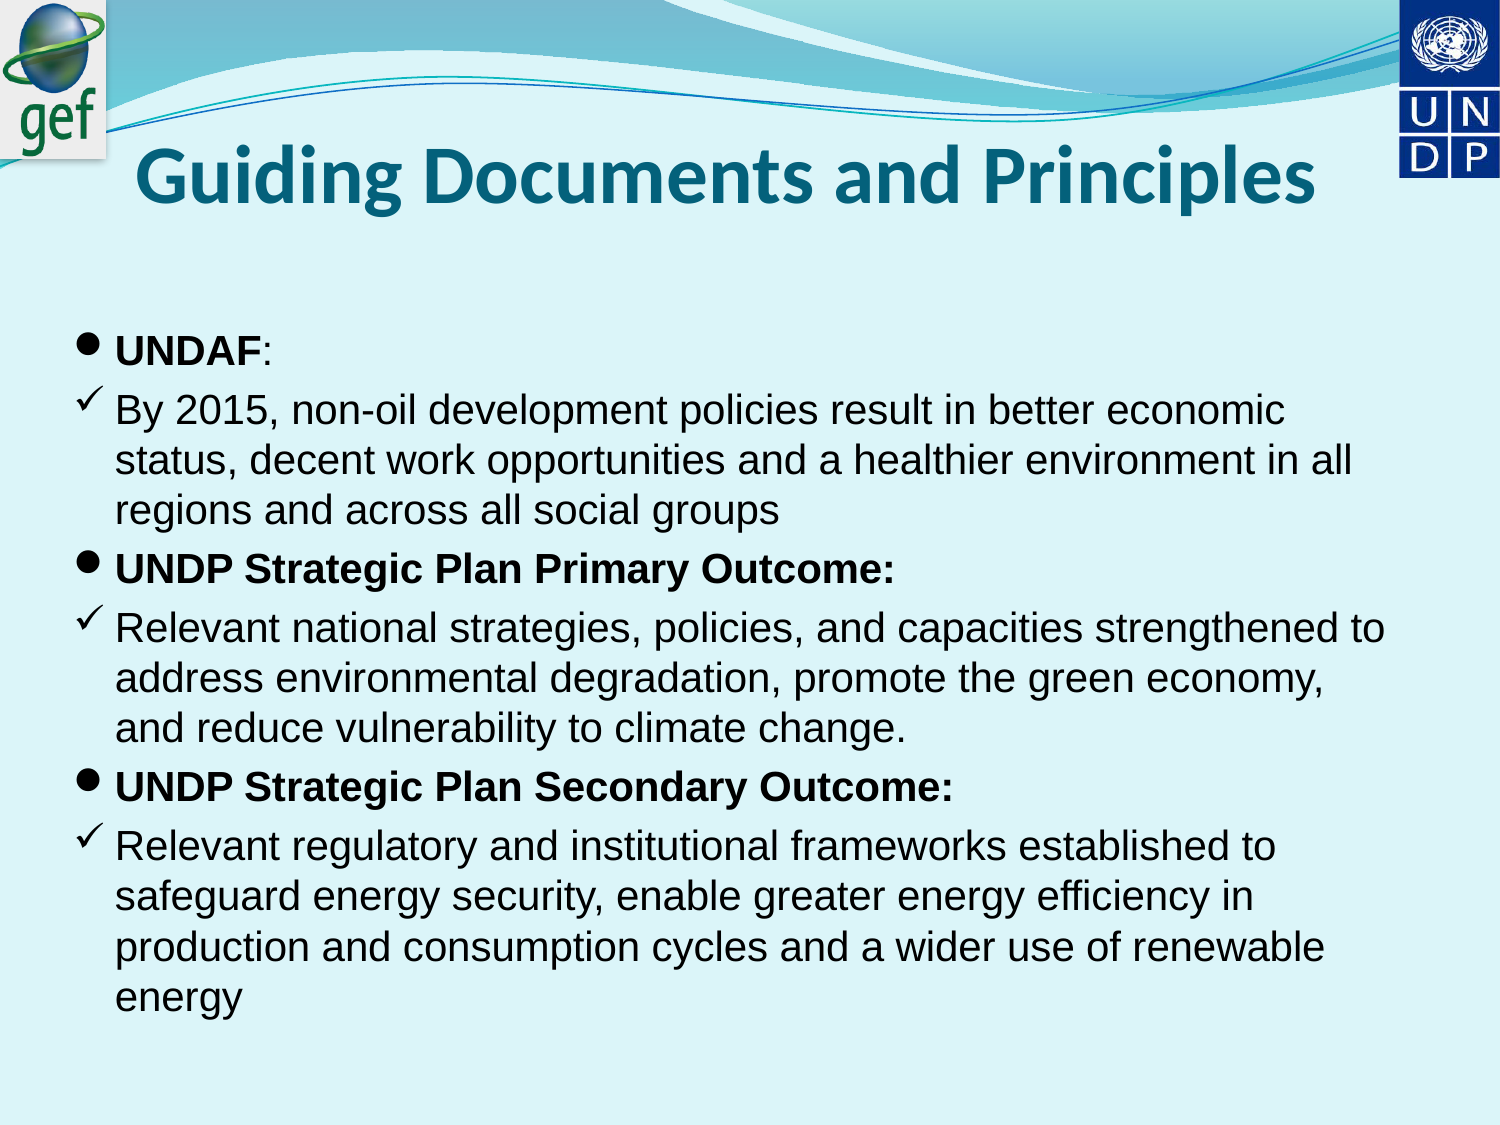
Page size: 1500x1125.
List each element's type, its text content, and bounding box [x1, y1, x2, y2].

picture [0, 0, 107, 160]
title Guiding Documents and Principles [135, 88, 1425, 220]
picture [1399, 0, 1500, 178]
list UNDAF: By 2015, non-oil development policies result in better economic status, decent work opportunities and a healthier environment in all regions and across all social groups UNDP Strategic Plan Primary Outcome: Relevant national strategies, policies, and capacities strengthened to address environmental degradation, promote the green economy, and reduce vulnerability to climate change. UNDP Strategic Plan Secondary Outcome: Relevant regulatory and institutional frameworks established to safeguard energy security, enable greater energy efficiency in production and consumption cycles and a wider use of renewable energy [58, 316, 1409, 1037]
